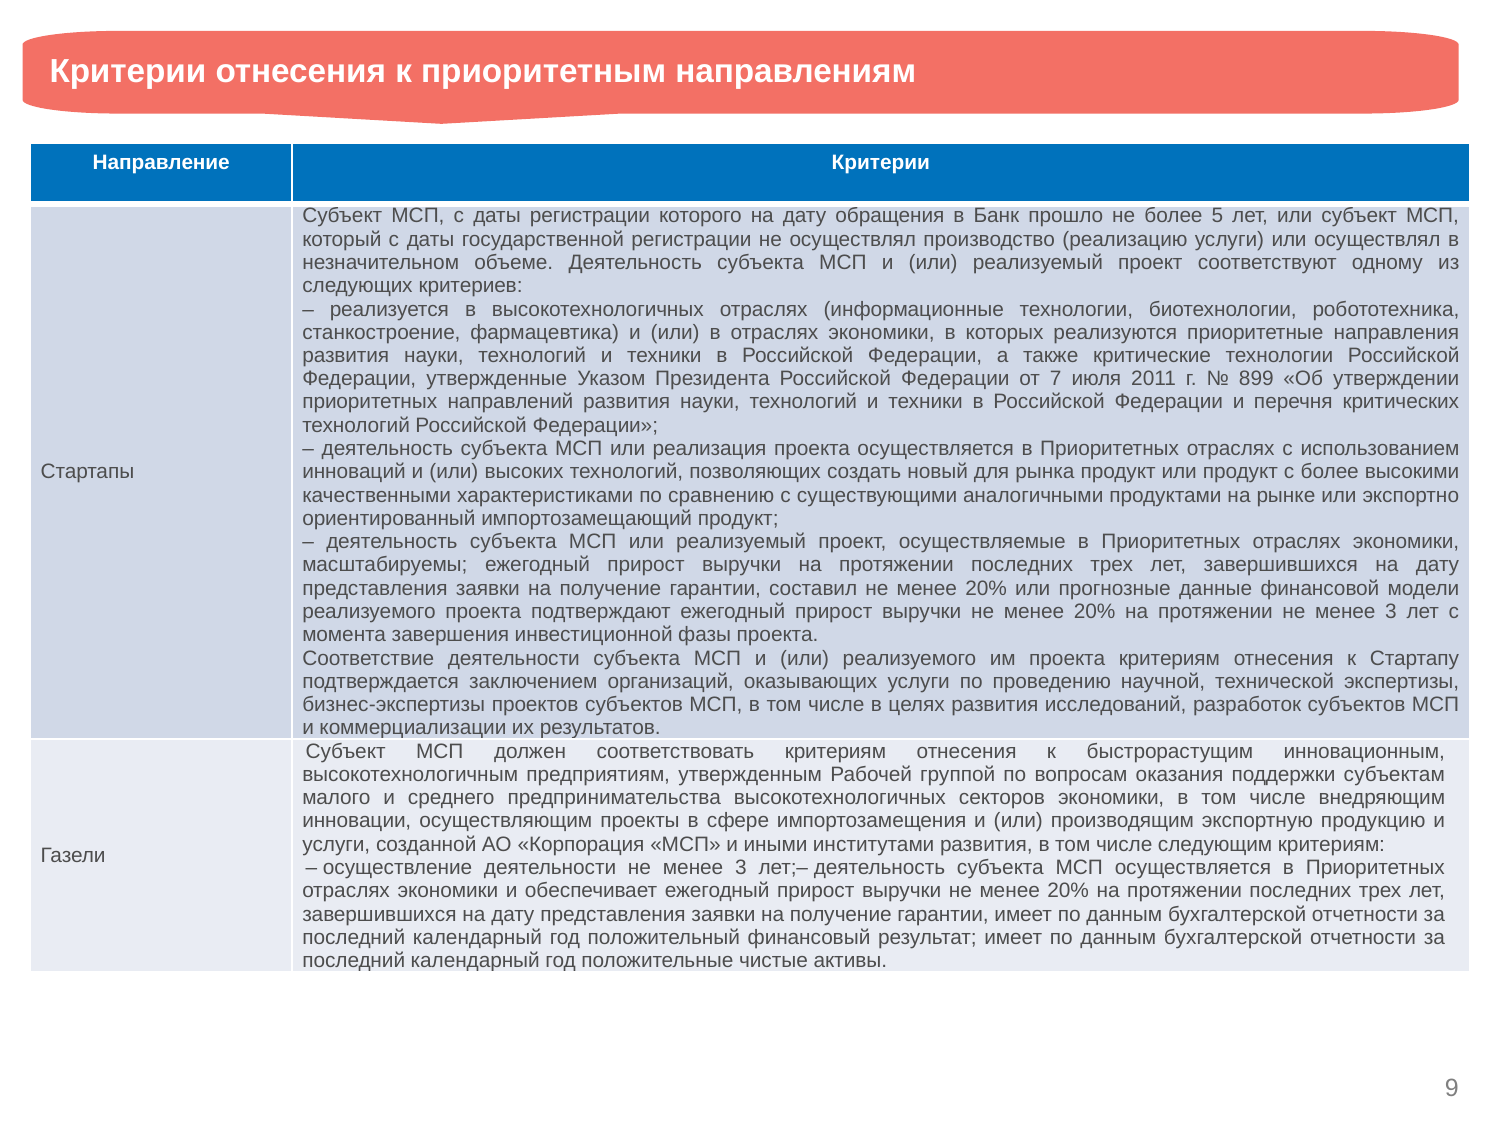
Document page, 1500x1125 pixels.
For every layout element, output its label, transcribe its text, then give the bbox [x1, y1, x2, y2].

table_header Направление [31, 144, 291, 201]
table_cell Субъект МСП, с даты регистрации которого на дату обращения в Банк прошло не более 5 лет, или субъект МСП, который с даты государственной регистрации не осуществлял производство (реализацию услуги) или осуществлял в незначительном объеме. Деятельность субъекта МСП и (или) реализуемый проект соответствуют одному из следующих критериев: – реализуется в высокотехнологичных отраслях (информационные технологии, биотехнологии, робототехника, станкостроение, фармацевтика) и (или) в отраслях экономики, в которых реализуются приоритетные направления развития науки, технологий и техники в Российской Федерации, а также критические технологии Российской Федерации, утвержденные Указом Президента Российской Федерации от 7 июля 2011 г. № 899 «Об утверждении приоритетных направлений развития науки, технологий и техники в Российской Федерации и перечня критических технологий Российской Федерации»; – деятельность субъекта МСП или реализация проекта осуществляется в Приоритетных отраслях с использованием инноваций и (или) высоких технологий, позволяющих создать новый для рынка продукт или продукт с более высокими качественными характеристиками по сравнению с существующими аналогичными продуктами на рынке или экспортно ориентированный импортозамещающий продукт; – деятельность субъекта МСП или реализуемый проект, осуществляемые в Приоритетных отраслях экономики, масштабируемы; ежегодный прирост выручки на протяжении последних трех лет, завершившихся на дату представления заявки на получение гарантии, составил не менее 20% или прогнозные данные финансовой модели реализуемого проекта подтверждают ежегодный прирост выручки не менее 20% на протяжении не менее 3 лет с момента завершения инвестиционной фазы проекта. Соответствие деятельности субъекта МСП и (или) реализуемого им проекта критериям отнесения к Стартапу подтверждается заключением организаций, оказывающих услуги по проведению научной, технической экспертизы, бизнес-экспертизы проектов субъектов МСП, в том числе в целях развития исследований, разработок субъектов МСП и коммерциализации их результатов. [293, 207, 1469, 738]
table_cell Стартапы [31, 207, 291, 738]
table_cell Газели [31, 740, 291, 971]
text_box Критерии отнесения к приоритетным направлениям [20, 28, 1461, 126]
table_header Критерии [293, 144, 1469, 201]
table_cell Субъект МСП должен соответствовать критериям отнесения к быстрорастущим инновационным, высокотехнологичным предприятиям, утвержденным Рабочей группой по вопросам оказания поддержки субъектам малого и среднего предпринимательства высокотехнологичных секторов экономики, в том числе внедряющим инновации, осуществляющим проекты в сфере импортозамещения и (или) производящим экспортную продукцию и услуги, созданной АО «Корпорация «МСП» и иными институтами развития, в том числе следующим критериям: – осуществление деятельности не менее 3 лет;– деятельность субъекта МСП осуществляется в Приоритетных отраслях экономики и обеспечивает ежегодный прирост выручки не менее 20% на протяжении последних трех лет, завершившихся на дату представления заявки на получение гарантии, имеет по данным бухгалтерской отчетности за последний календарный год положительный финансовый результат; имеет по данным бухгалтерской отчетности за последний календарный год положительные чистые активы. [293, 740, 1469, 971]
